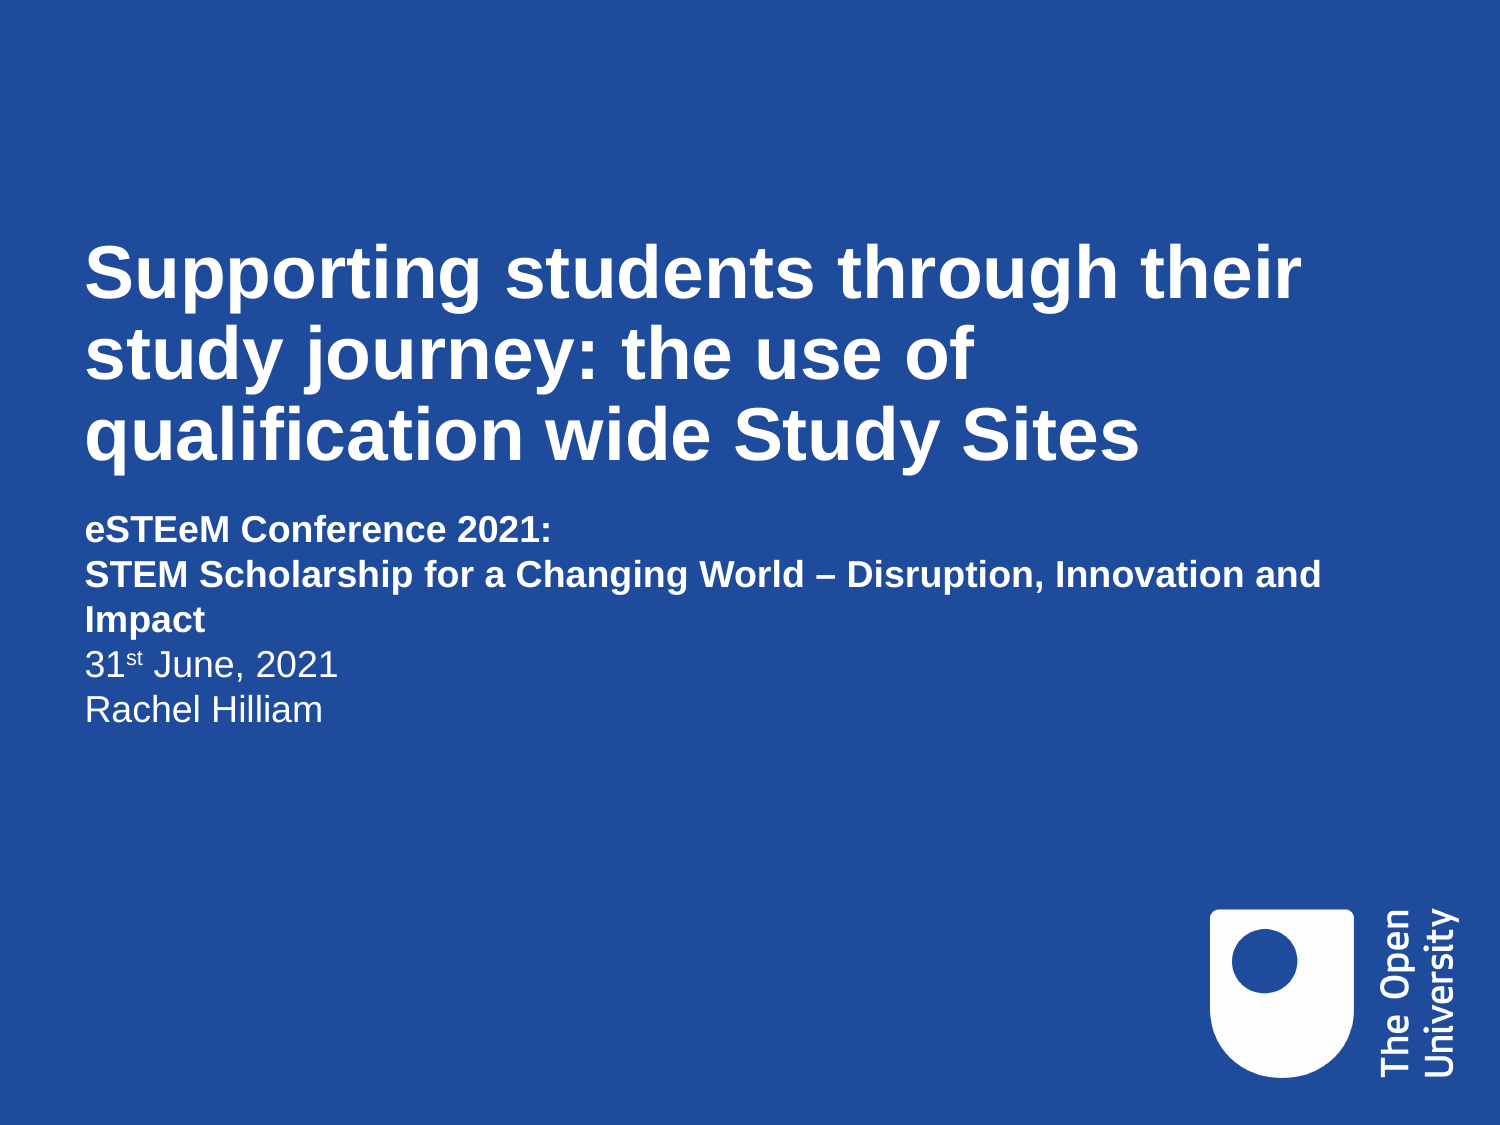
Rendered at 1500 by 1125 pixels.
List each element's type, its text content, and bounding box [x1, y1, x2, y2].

title Supporting students through their study journey: the use of qualification wide Study Sites [84, 233, 1384, 480]
subtitle eSTEeM Conference 2021: STEM Scholarship for a Changing World – Disruption, Innovation and Impact 31st June, 2021 Rachel Hilliam [84, 504, 1384, 752]
picture [1210, 908, 1459, 1078]
